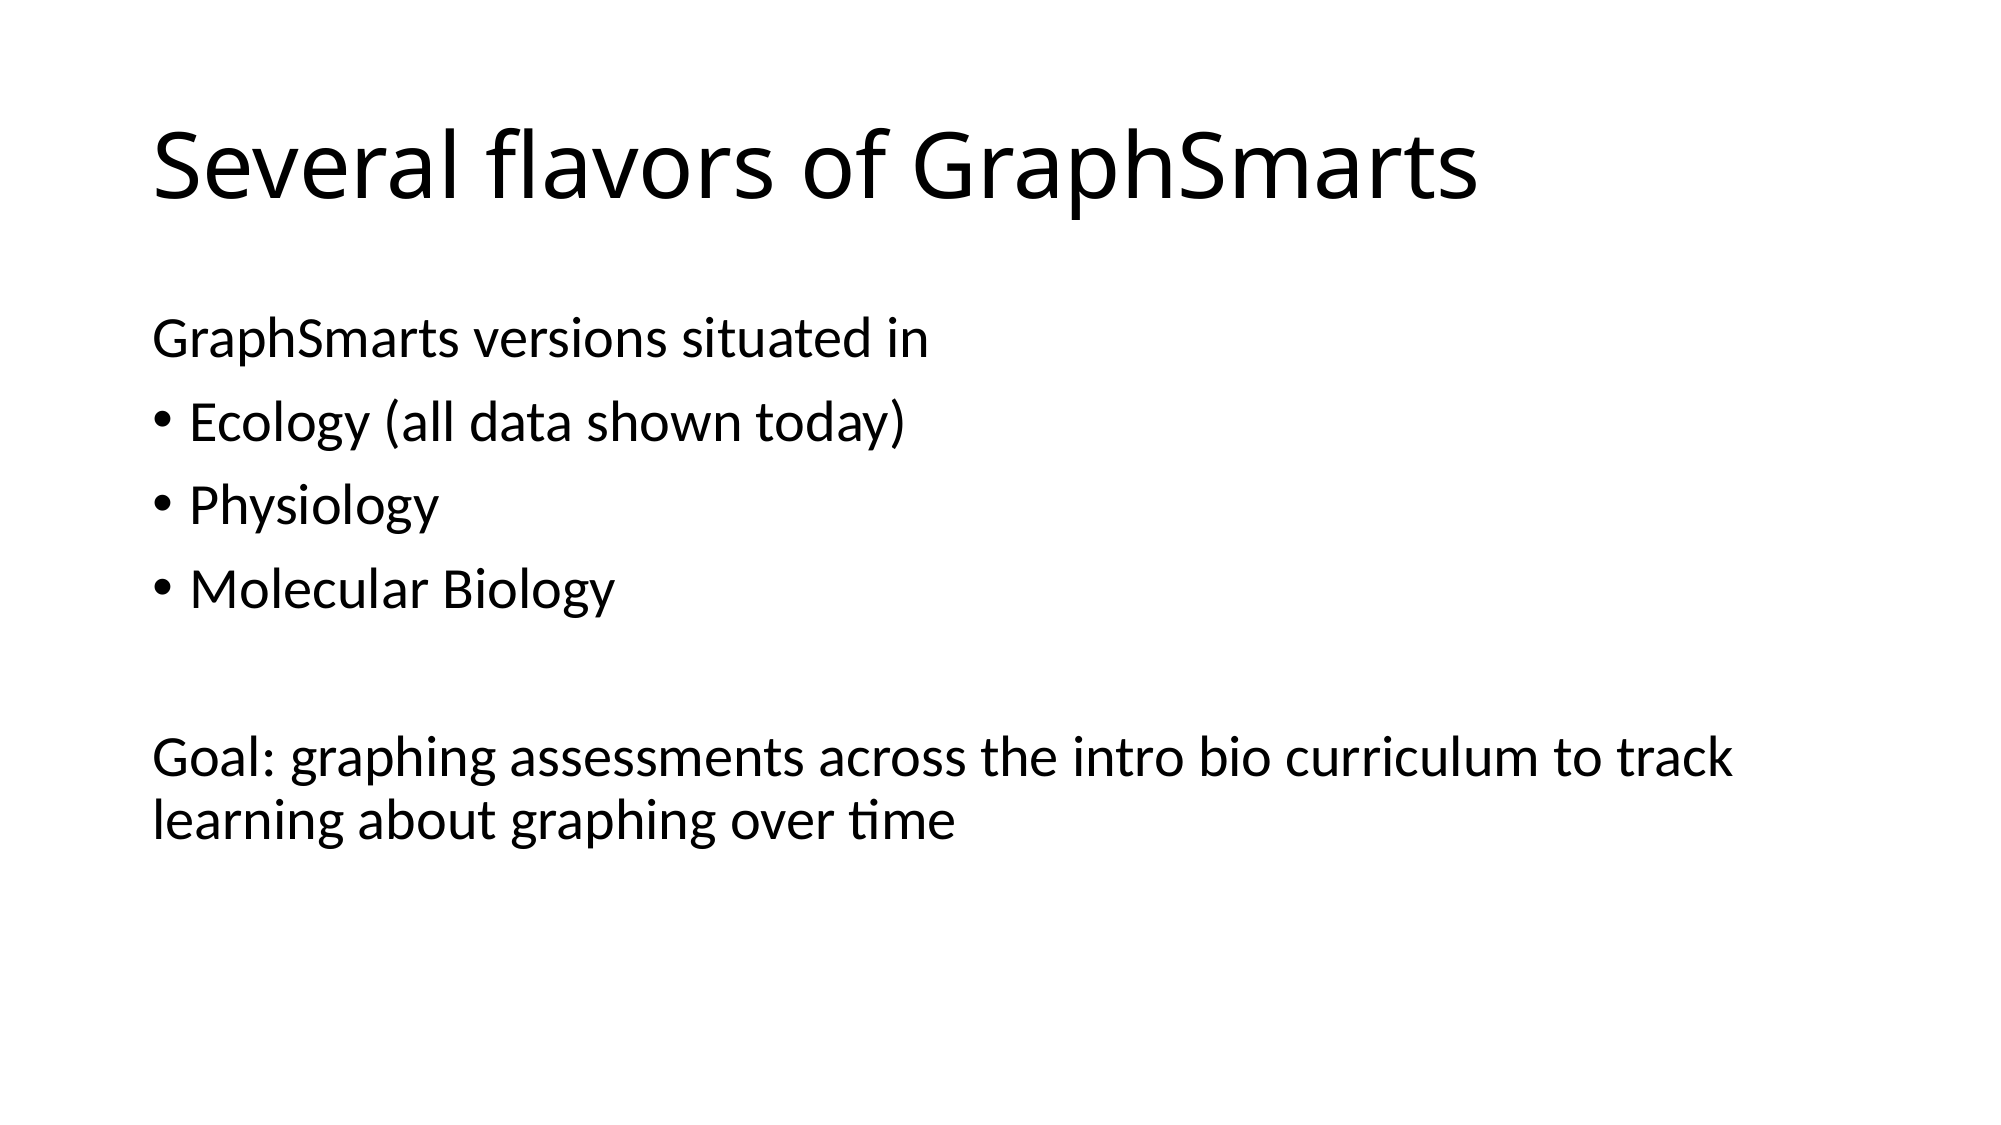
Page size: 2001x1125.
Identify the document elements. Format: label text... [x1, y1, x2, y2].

title Several flavors of GraphSmarts [137, 59, 1863, 278]
list GraphSmarts versions situated in Ecology (all data shown today) Physiology Molecular Biology Goal: graphing assessments across the intro bio curriculum to track learning about graphing over time [137, 299, 1863, 1014]
